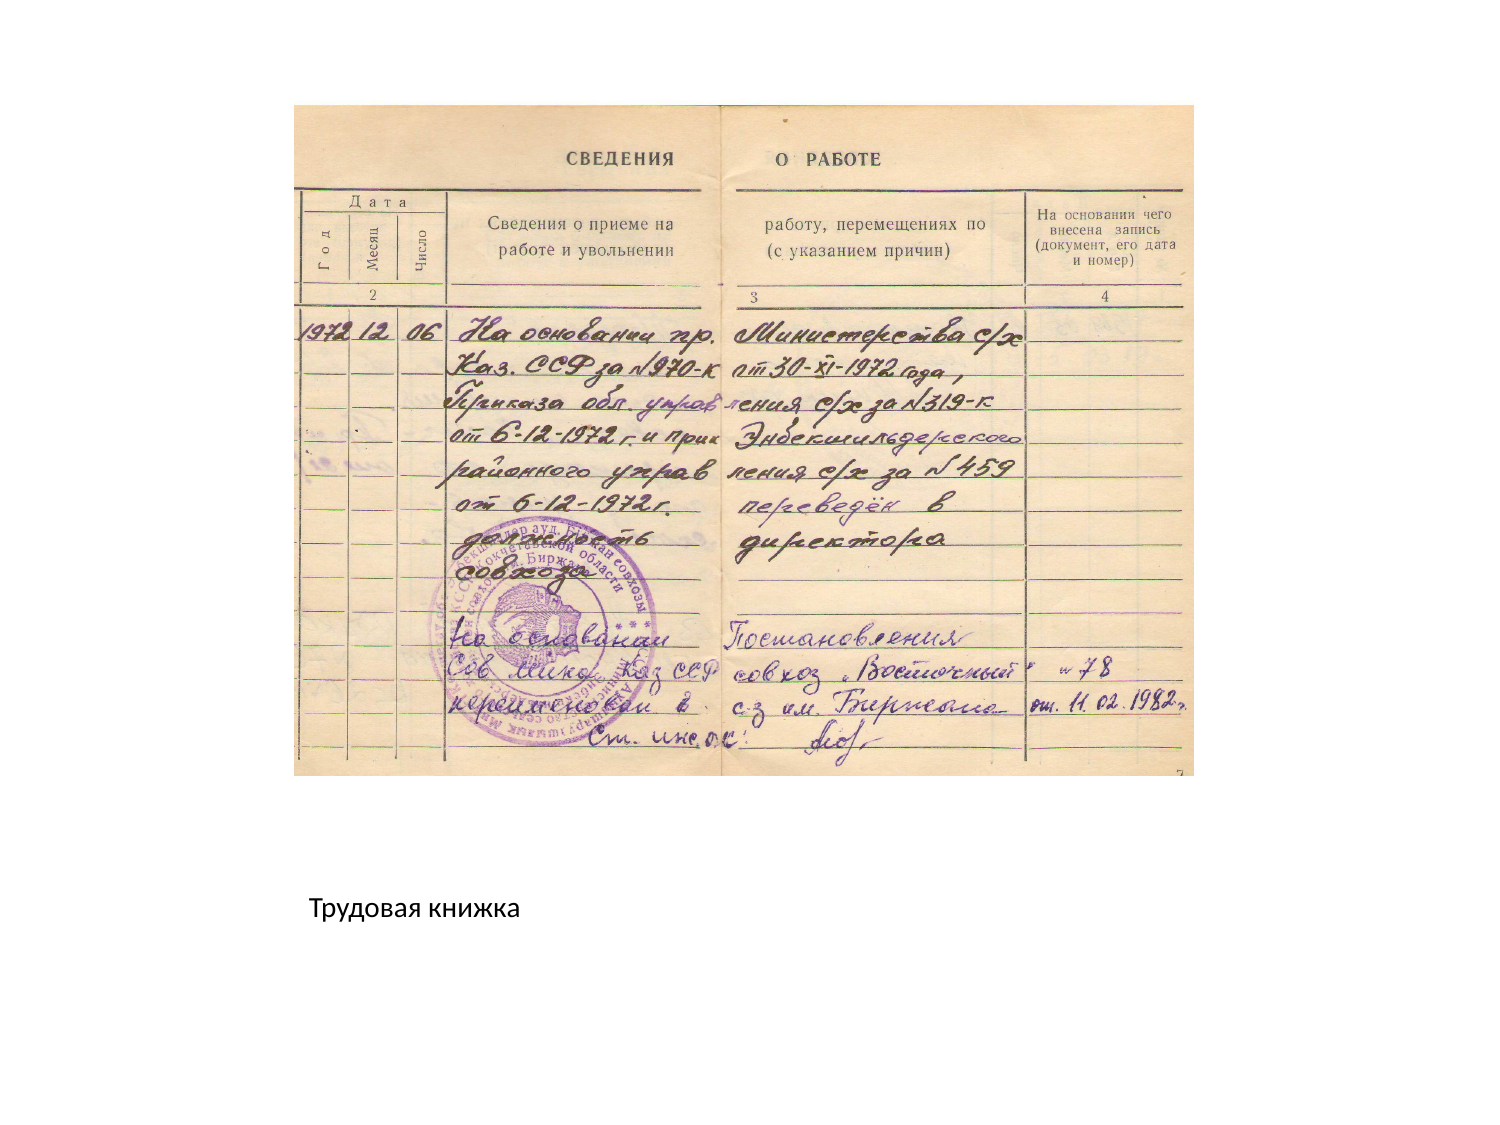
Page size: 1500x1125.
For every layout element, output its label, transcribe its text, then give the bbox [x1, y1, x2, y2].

list Трудовая книжка [294, 880, 1194, 1013]
picture [293, 100, 1195, 776]
